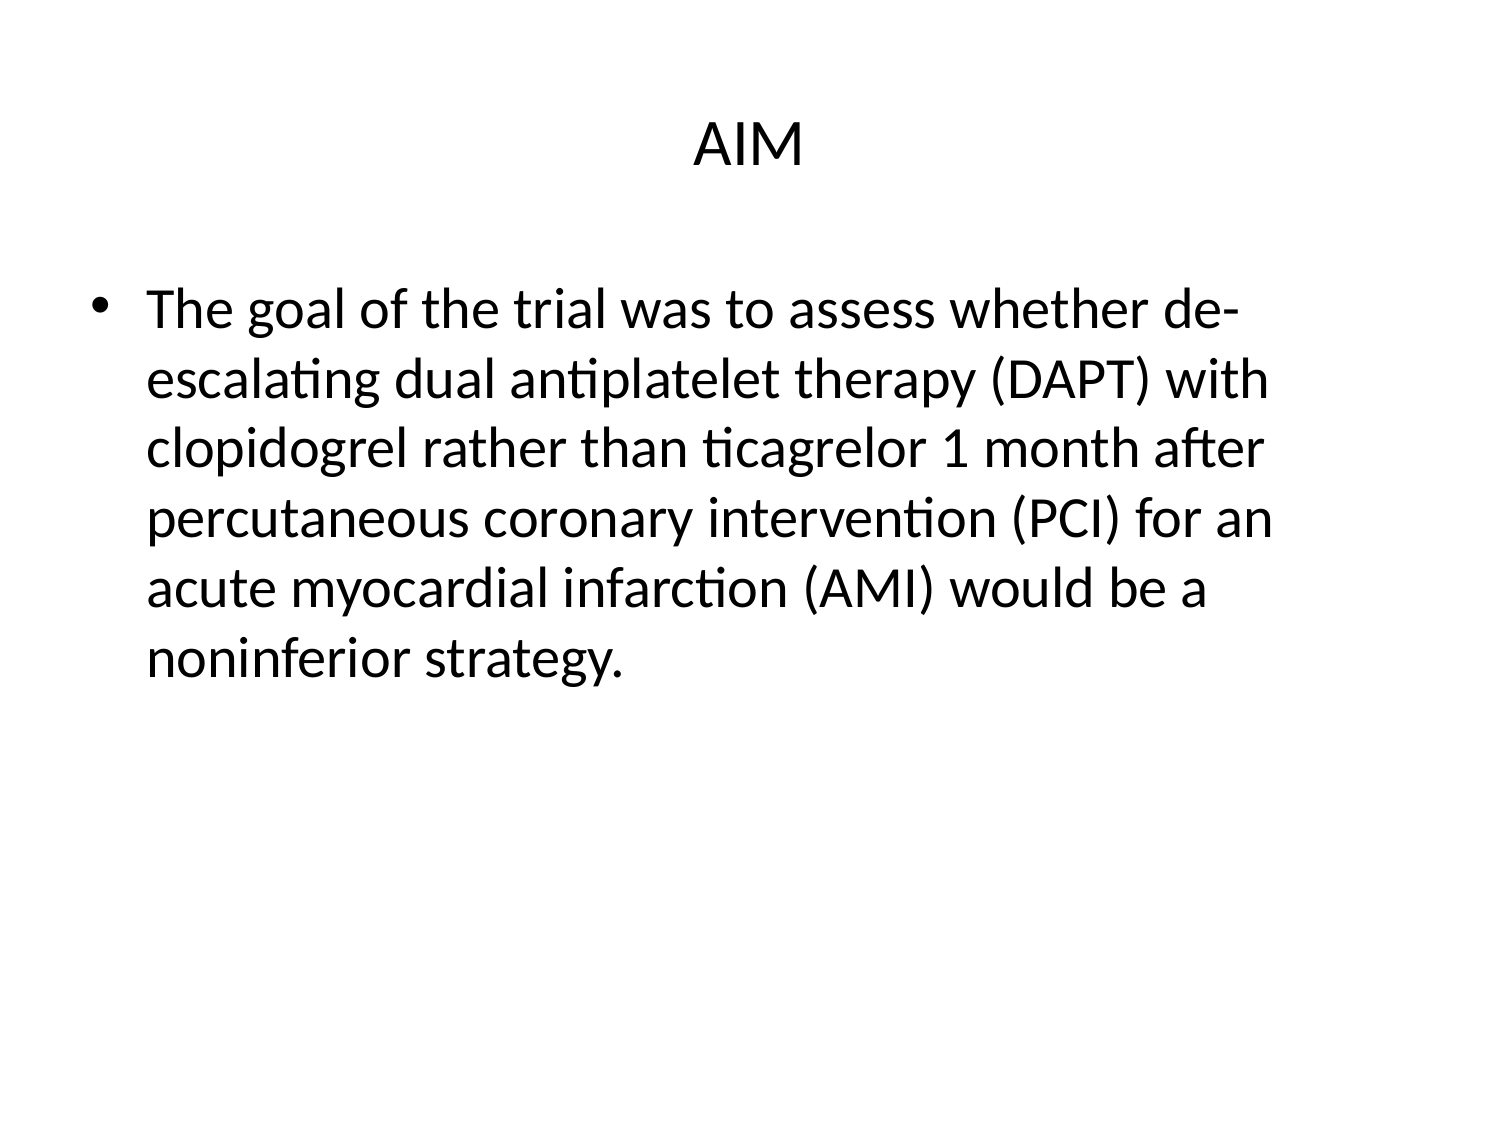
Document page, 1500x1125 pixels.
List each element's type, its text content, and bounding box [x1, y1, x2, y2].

title AIM [75, 45, 1425, 233]
list The goal of the trial was to assess whether de-escalating dual antiplatelet therapy (DAPT) with clopidogrel rather than ticagrelor 1 month after percutaneous coronary intervention (PCI) for an acute myocardial infarction (AMI) would be a noninferior strategy. [75, 262, 1425, 1005]
